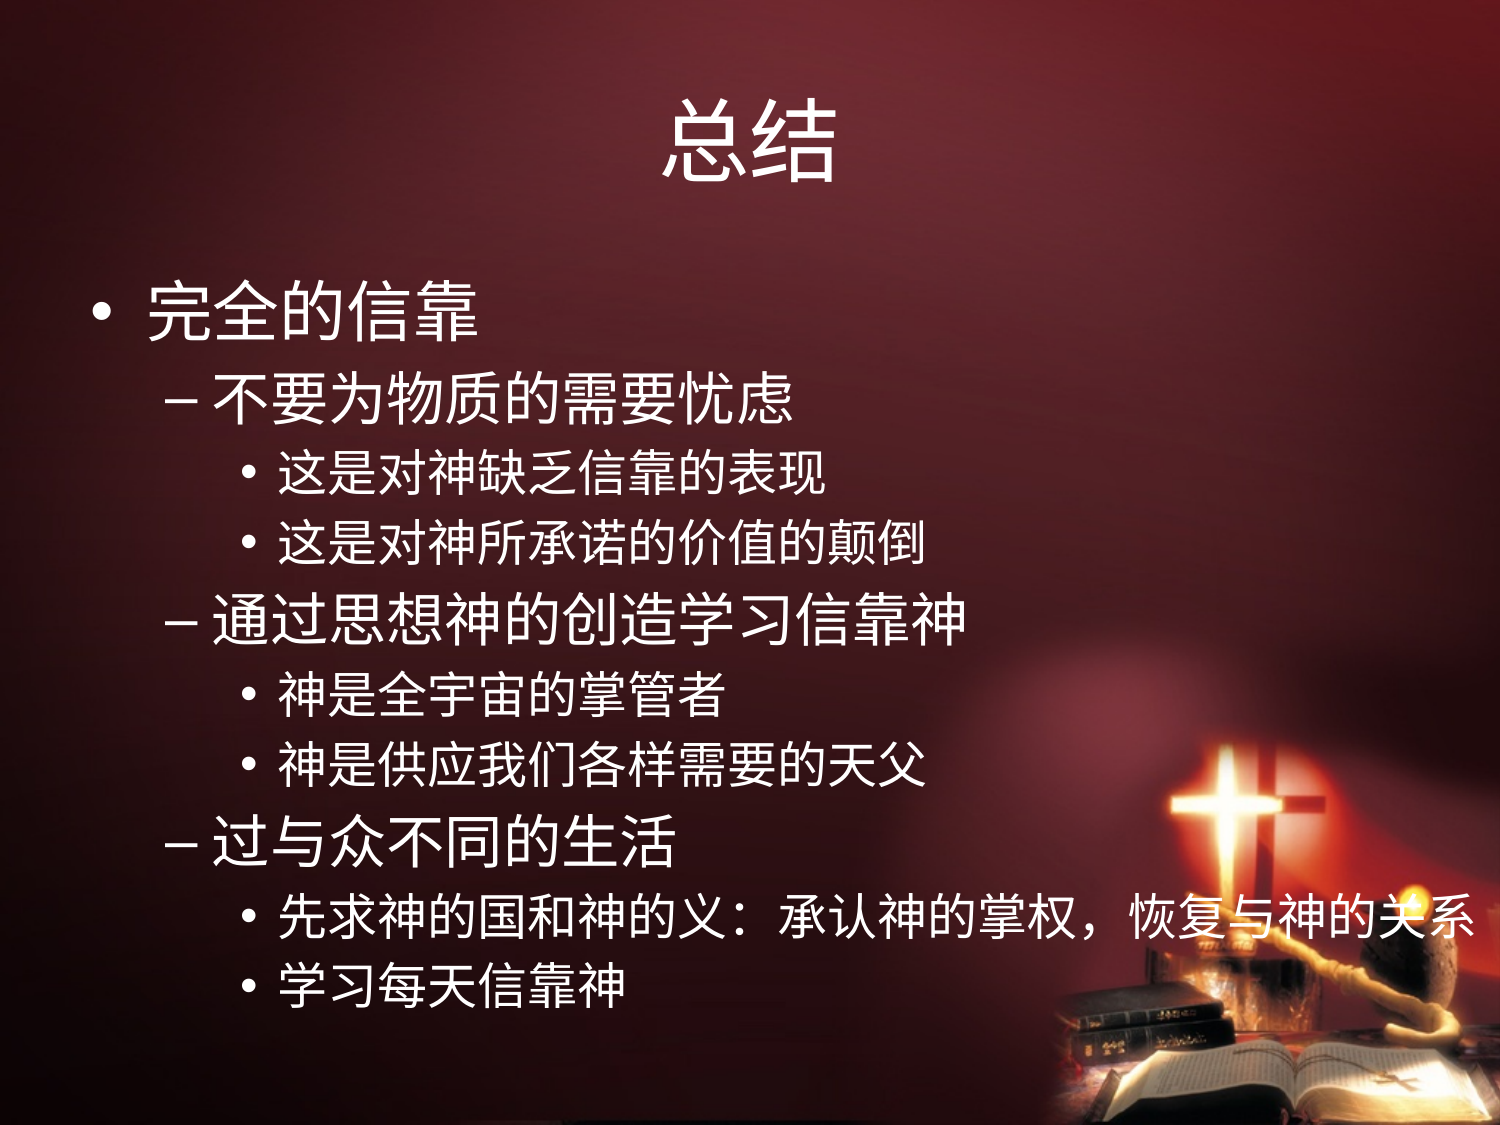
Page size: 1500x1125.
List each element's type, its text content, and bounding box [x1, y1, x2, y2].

list 完全的信靠 不要为物质的需要忧虑 这是对神缺乏信靠的表现 这是对神所承诺的价值的颠倒 通过思想神的创造学习信靠神 神是全宇宙的掌管者 神是供应我们各样需要的天父 过与众不同的生活 先求神的国和神的义：承认神的掌权，恢复与神的关系 学习每天信靠神 [75, 262, 1500, 1005]
title 总结 [75, 45, 1425, 233]
picture [0, 0, 1500, 1125]
